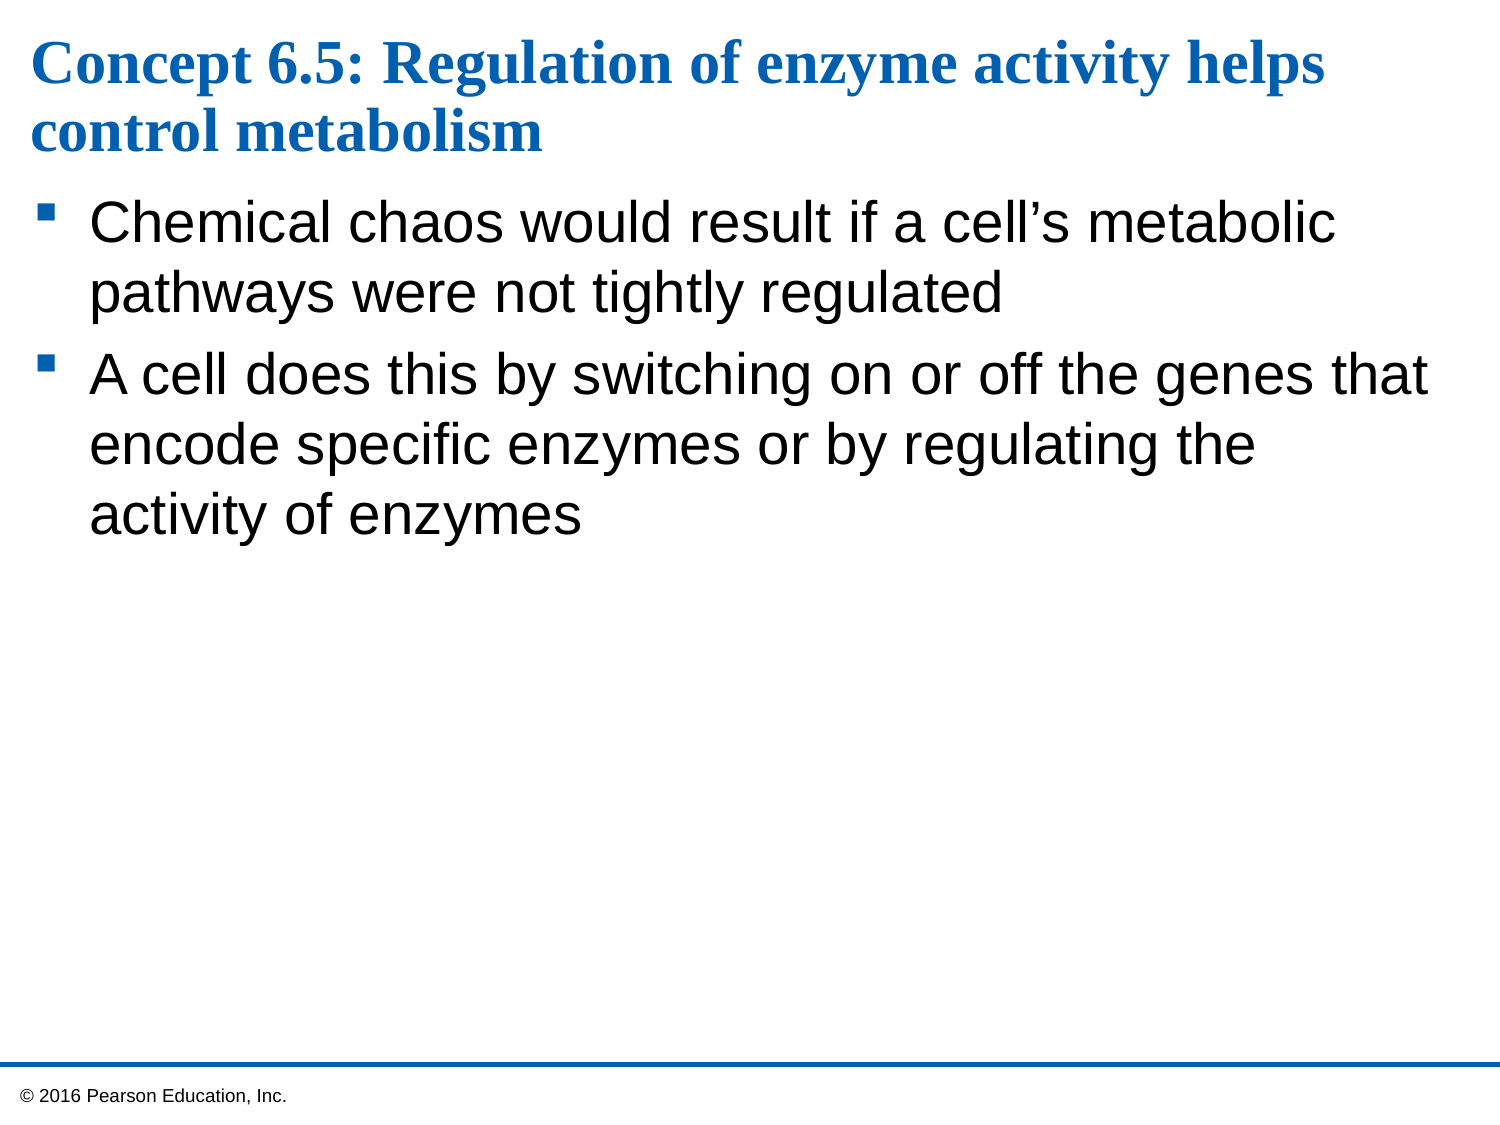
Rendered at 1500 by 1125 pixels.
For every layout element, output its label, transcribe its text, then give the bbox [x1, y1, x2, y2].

title Concept 6.5: Regulation of enzyme activity helps control metabolism [29, 29, 1470, 165]
list Chemical chaos would result if a cell’s metabolic pathways were not tightly regulated A cell does this by switching on or off the genes that encode specific enzymes or by regulating the activity of enzymes [23, 184, 1464, 1043]
footer © 2016 Pearson Education, Inc. [0, 1064, 507, 1125]
